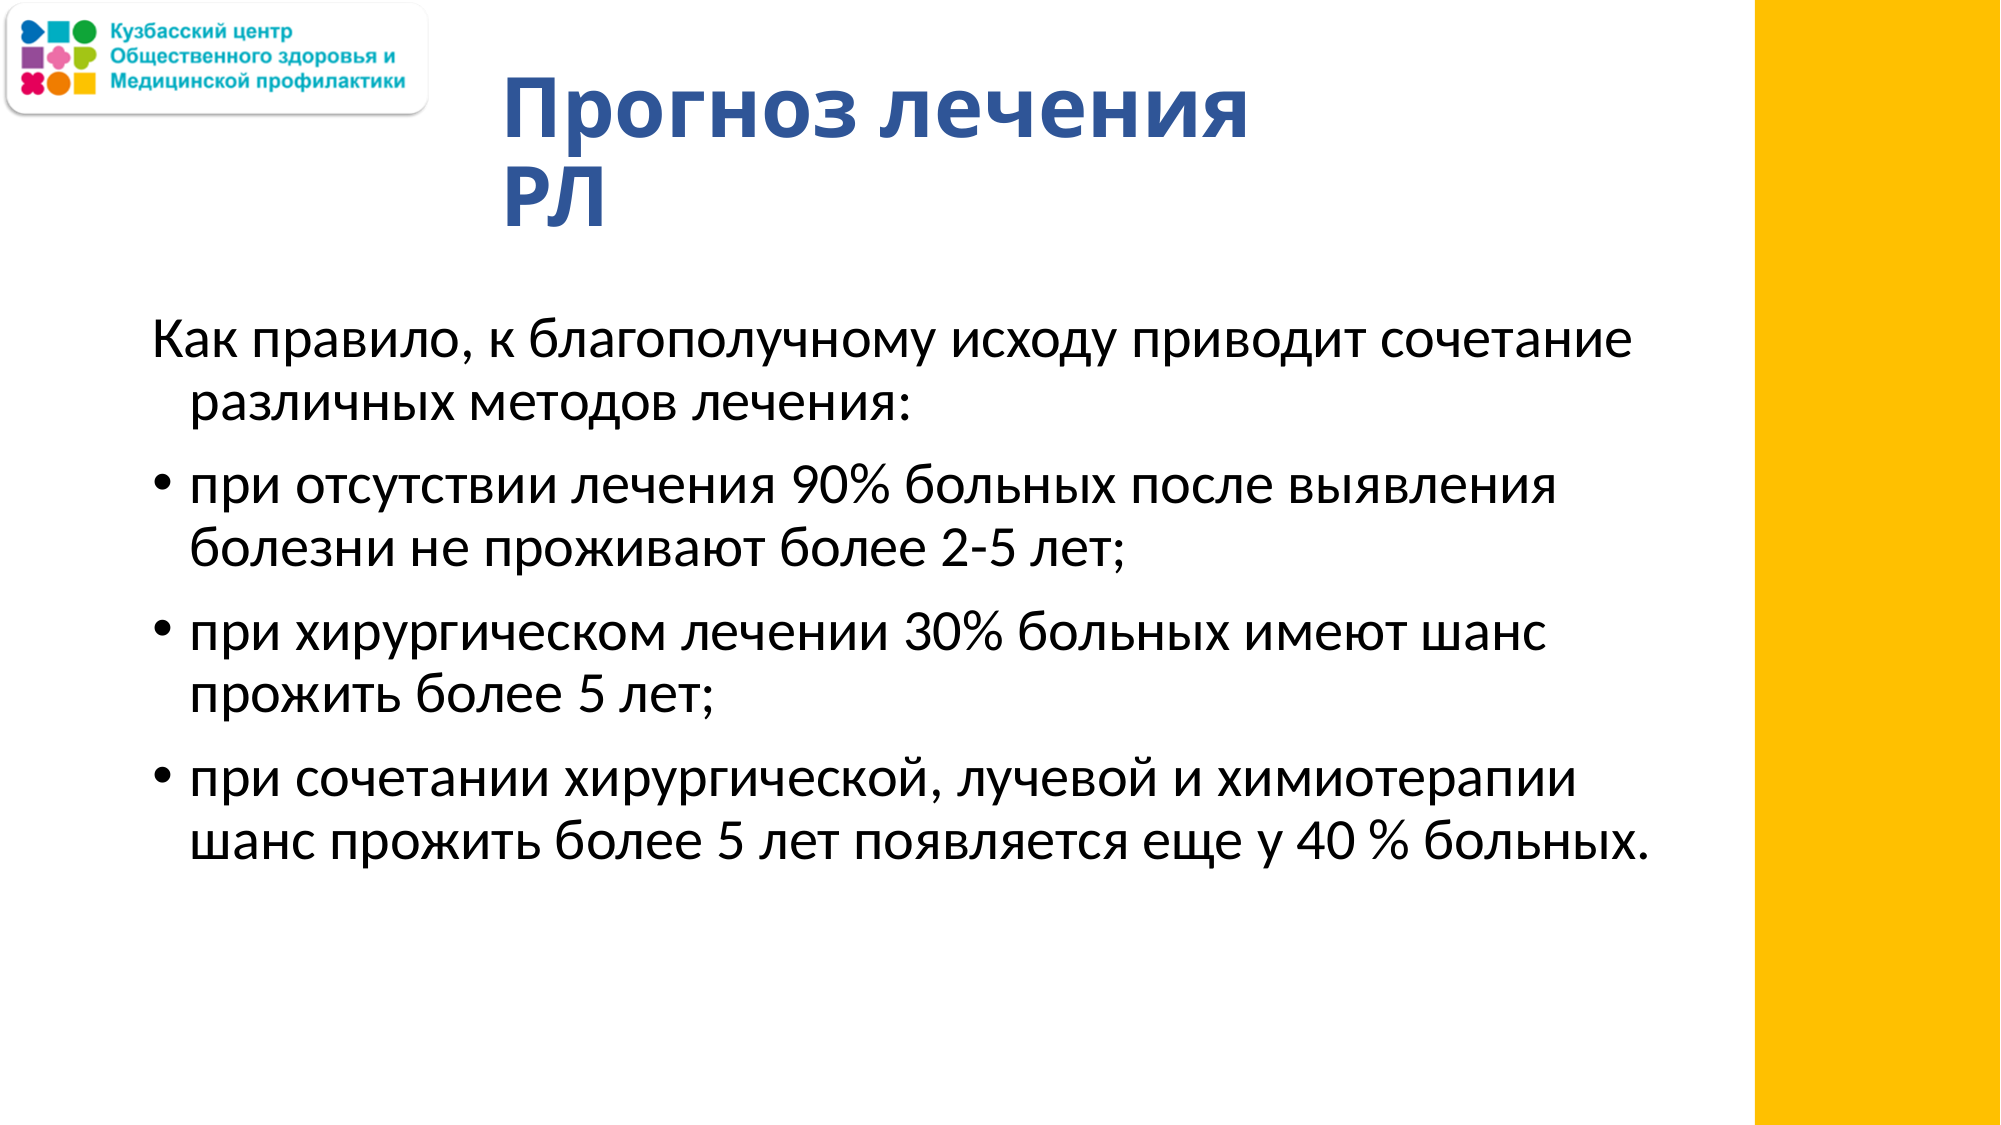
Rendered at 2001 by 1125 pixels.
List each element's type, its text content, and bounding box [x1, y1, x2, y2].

title Прогноз лечения РЛ [485, 46, 1305, 264]
list Как правило, к благополучному исходу приводит сочетание различных методов лечения: при отсутствии лечения 90% больных после выявления болезни не проживают более 2-5 лет; при хирургическом лечении 30% больных имеют шанс прожить более 5 лет; при сочетании хирургической, лучевой и химиотерапии шанс прожить более 5 лет появляется еще у 40 % больных. [137, 299, 1675, 1014]
text_box [1753, 0, 2000, 1125]
picture [0, 0, 433, 122]
